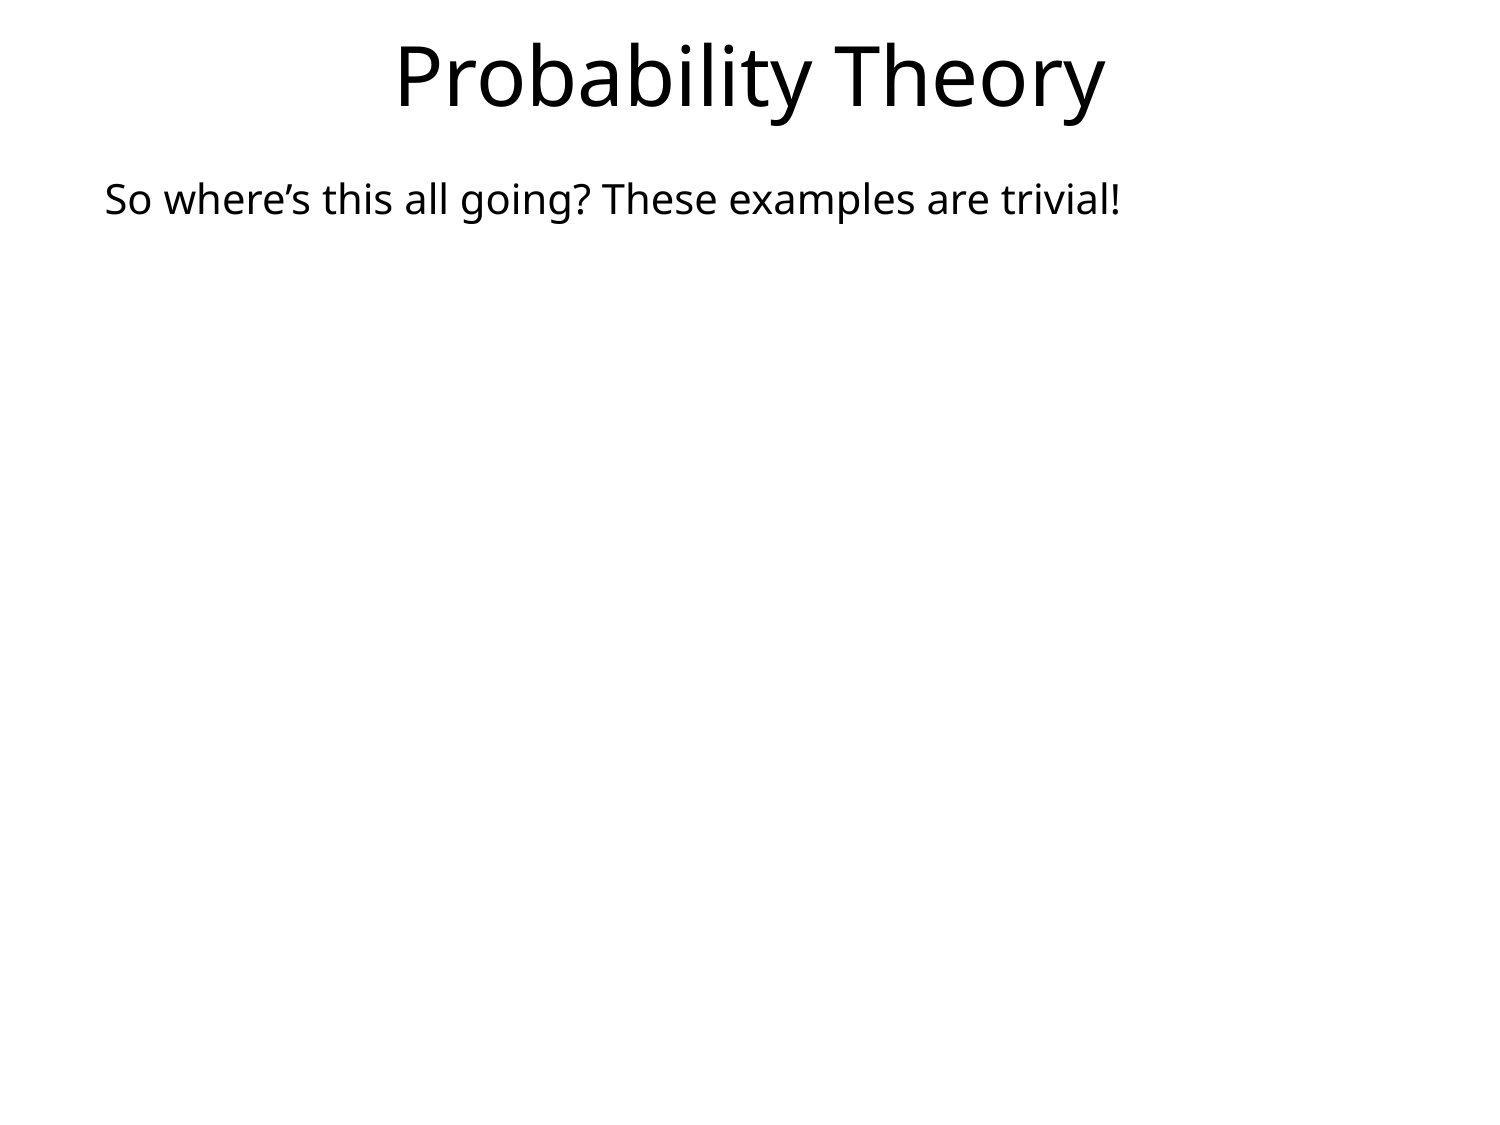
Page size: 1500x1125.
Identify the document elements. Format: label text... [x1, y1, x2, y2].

title Probability Theory [0, 12, 1500, 134]
subtitle So where’s this all going? These examples are trivial! [88, 165, 1461, 237]
